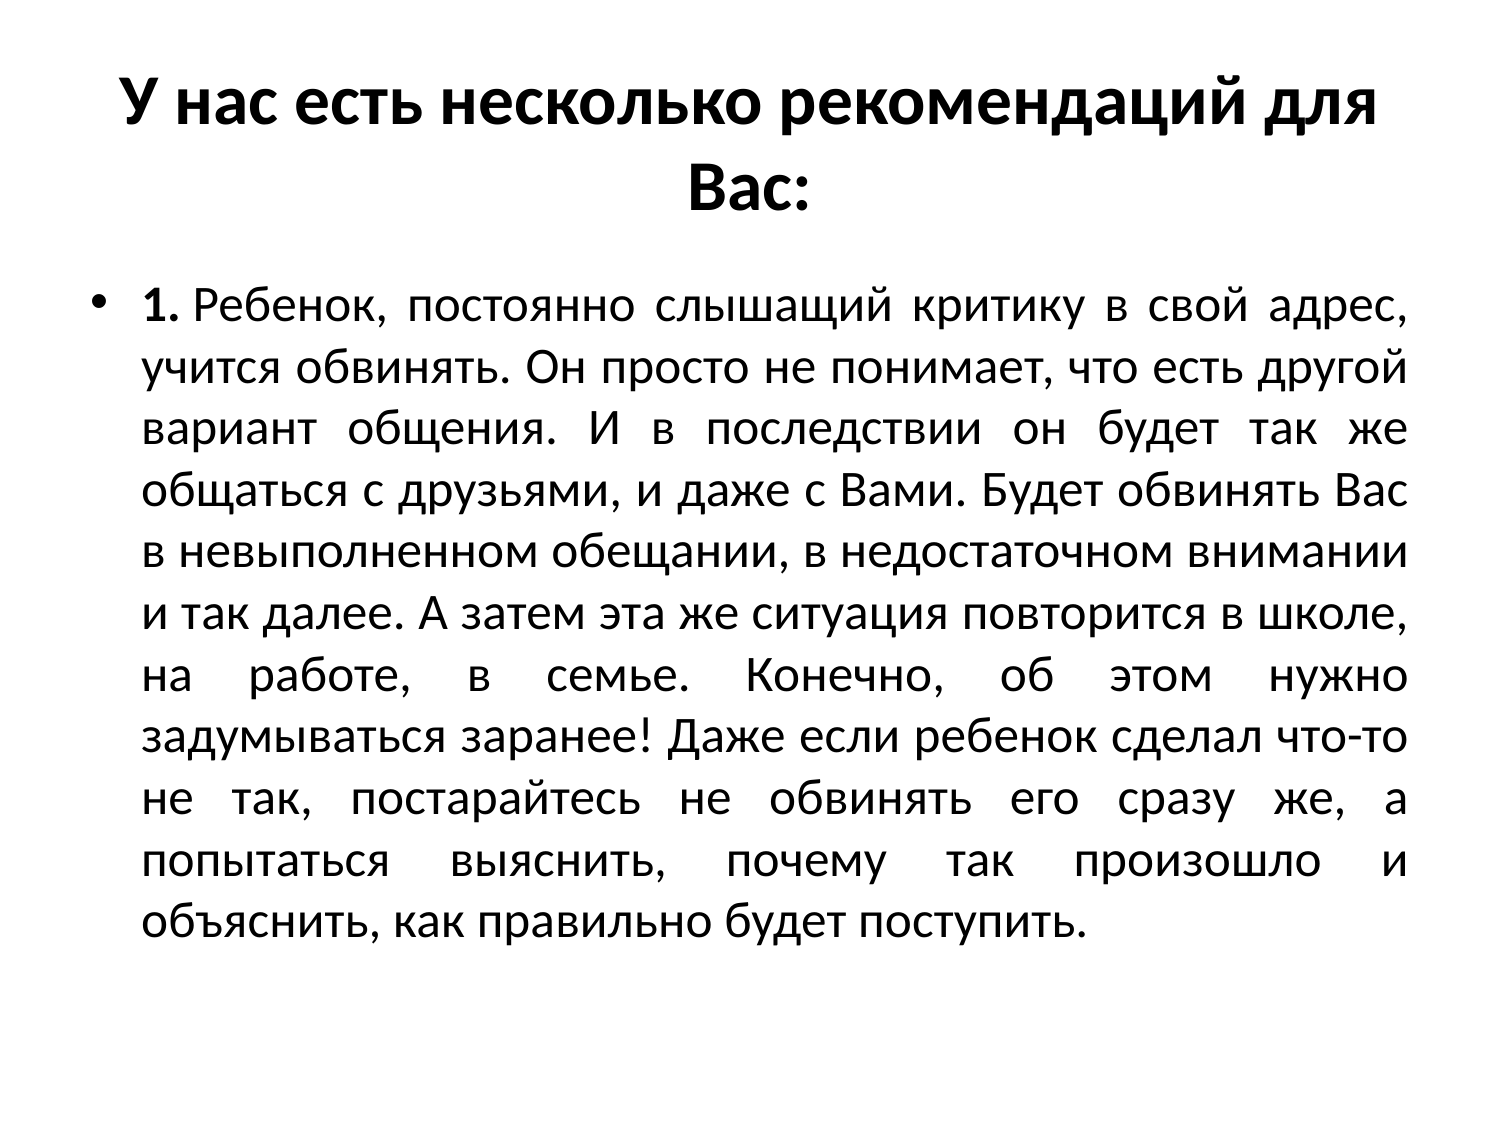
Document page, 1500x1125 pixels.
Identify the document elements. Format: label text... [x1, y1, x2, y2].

list 1. Ребенок, постоянно слышащий критику в свой адрес, учится обвинять. Он просто не понимает, что есть другой вариант общения. И в последствии он будет так же общаться с друзьями, и даже с Вами. Будет обвинять Вас в невыполненном обещании, в недостаточном внимании и так далее. А затем эта же ситуация повторится в школе, на работе, в семье. Конечно, об этом нужно задумываться заранее! Даже если ребенок сделал что-то не так, постарайтесь не обвинять его сразу же, а попытаться выяснить, почему так произошло и объяснить, как правильно будет поступить. [75, 262, 1425, 1005]
title У нас есть несколько рекомендаций для Вас: [75, 45, 1425, 233]
